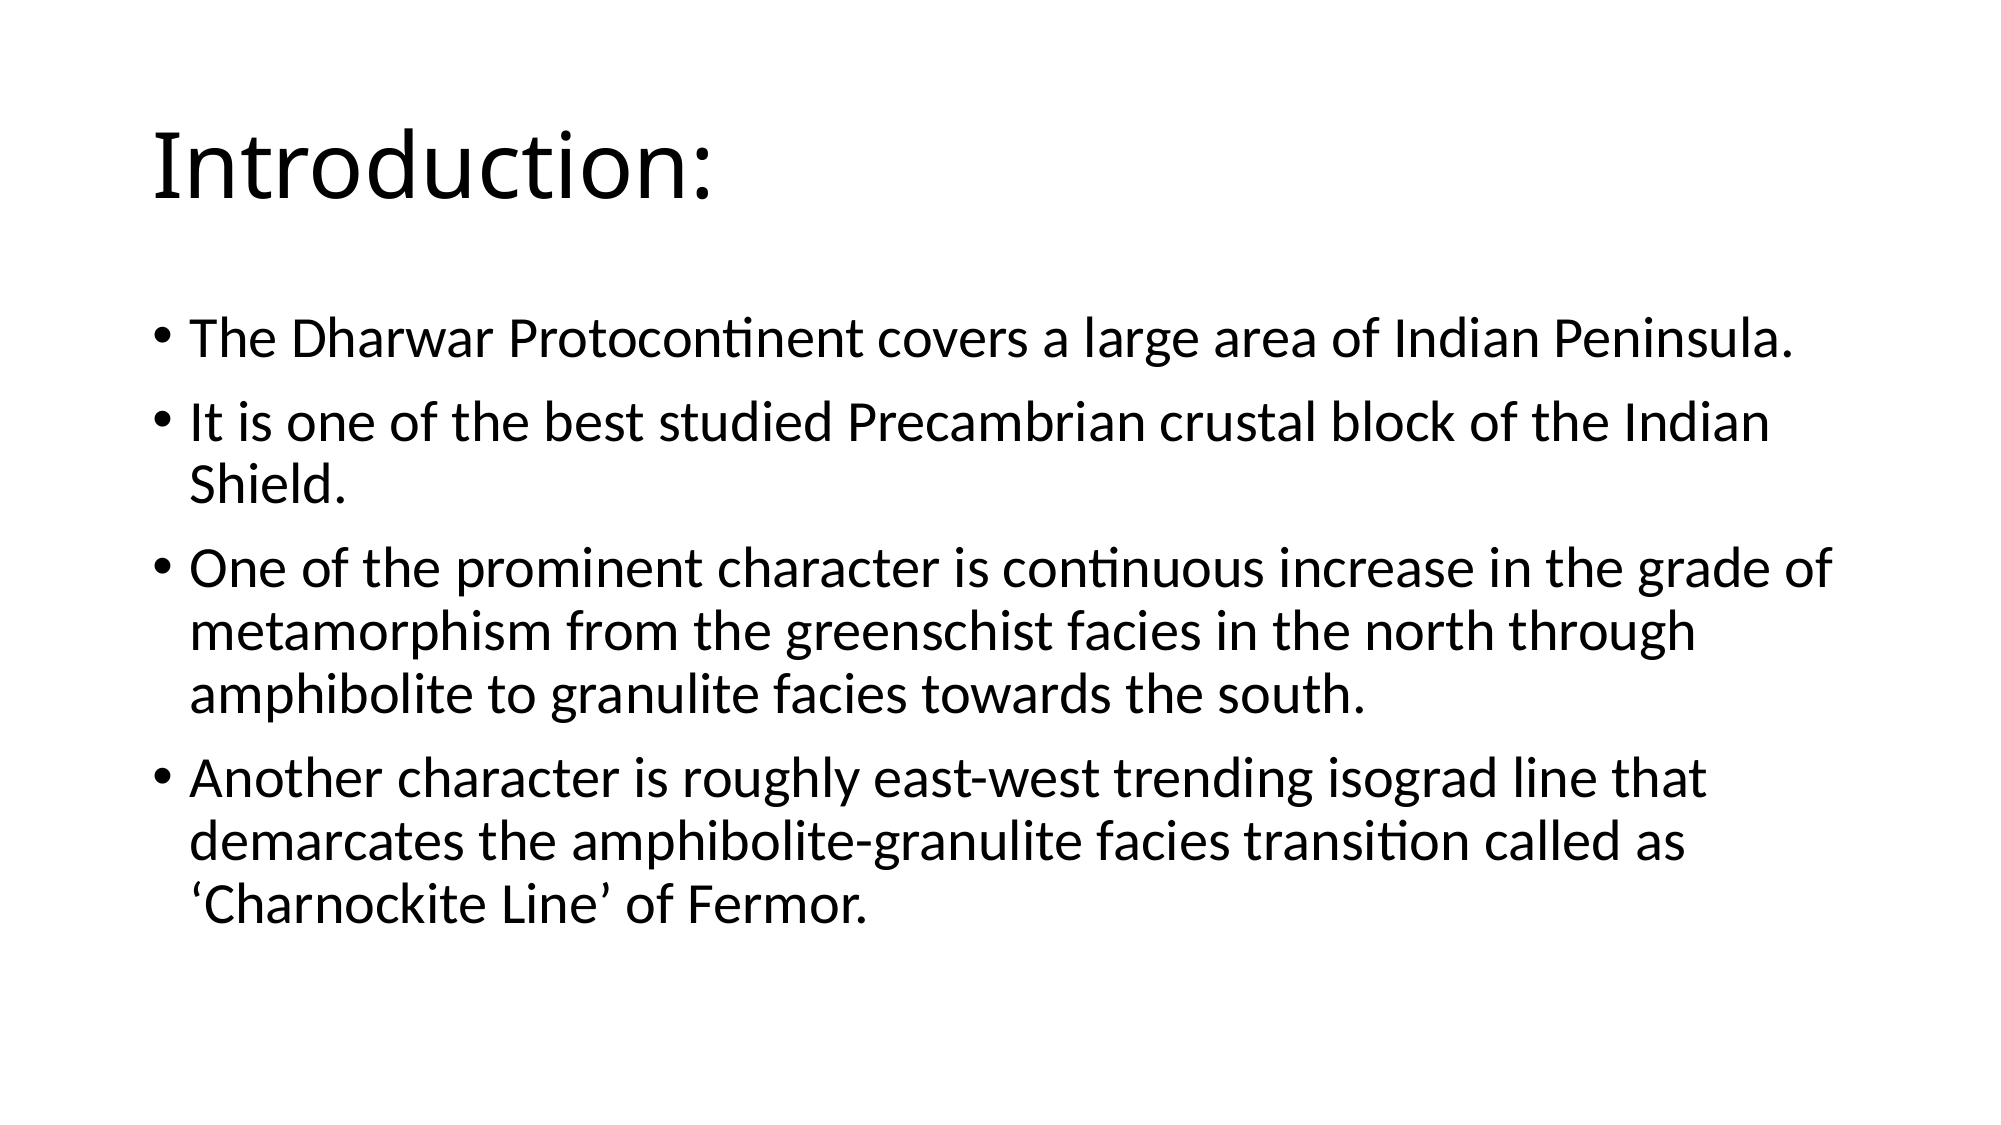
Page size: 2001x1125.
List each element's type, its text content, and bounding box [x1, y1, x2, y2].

list The Dharwar Protocontinent covers a large area of Indian Peninsula. It is one of the best studied Precambrian crustal block of the Indian Shield. One of the prominent character is continuous increase in the grade of metamorphism from the greenschist facies in the north through amphibolite to granulite facies towards the south. Another character is roughly east-west trending isograd line that demarcates the amphibolite-granulite facies transition called as ‘Charnockite Line’ of Fermor. [137, 299, 1863, 1014]
title Introduction: [137, 59, 1863, 278]
